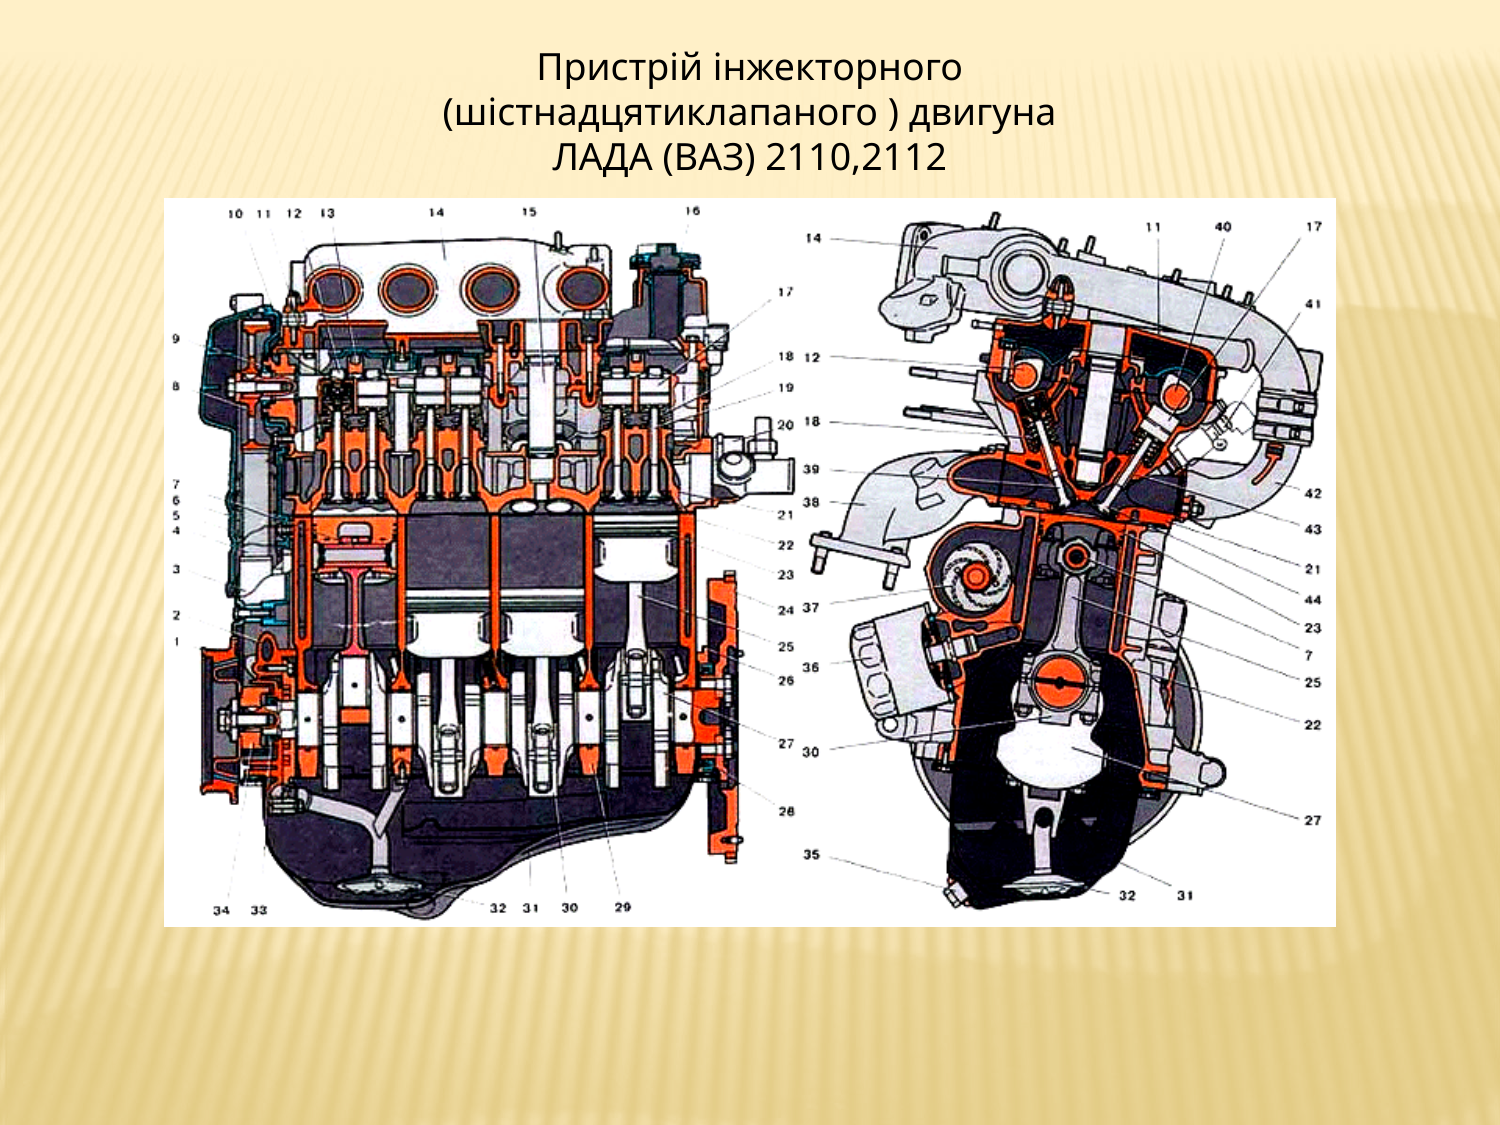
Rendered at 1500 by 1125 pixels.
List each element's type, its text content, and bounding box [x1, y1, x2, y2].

picture [163, 198, 1337, 927]
text_box Пристрій інжекторного (шістнадцятиклапаного ) двигуна ЛАДА (ВАЗ) 2110,2112 [374, 35, 1125, 185]
